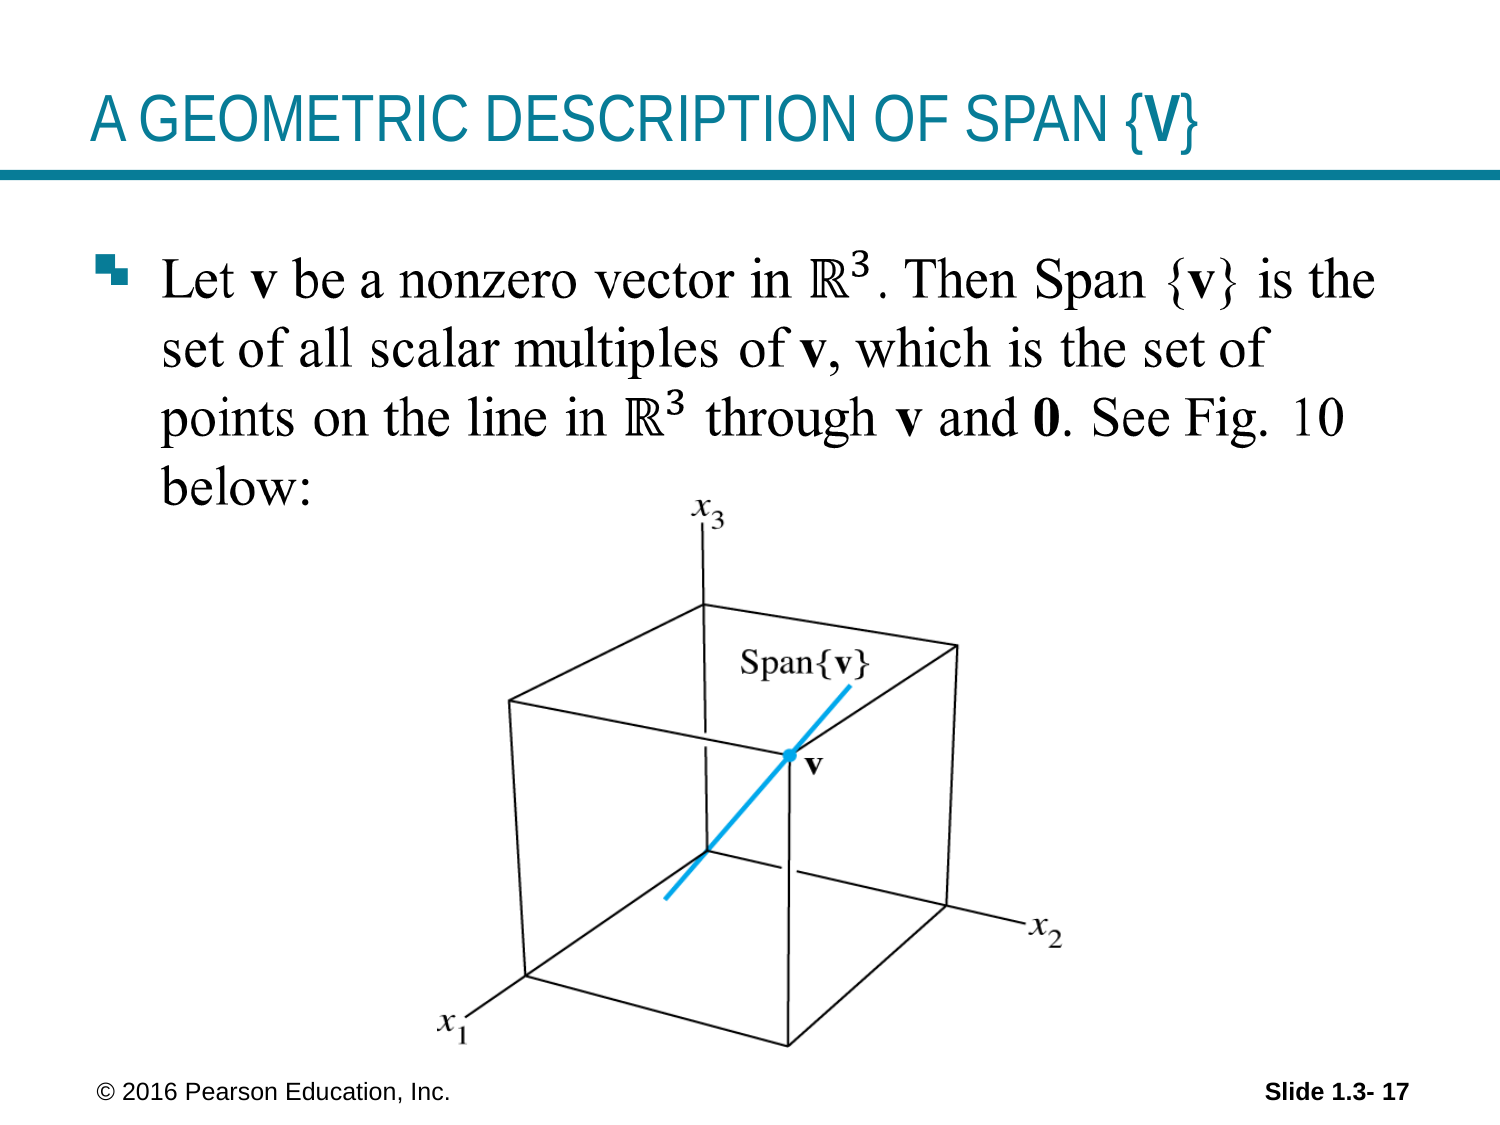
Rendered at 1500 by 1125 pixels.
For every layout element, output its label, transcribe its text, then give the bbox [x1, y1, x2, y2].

picture [437, 499, 1063, 1048]
text_box © 2016 Pearson Education, Inc. [74, 1034, 1113, 1113]
slide_number Slide 1.3- 17 [1113, 1038, 1425, 1113]
title A GEOMETRIC DESCRIPTION OF SPAN {V} [75, 0, 1425, 163]
list [75, 224, 1425, 1038]
